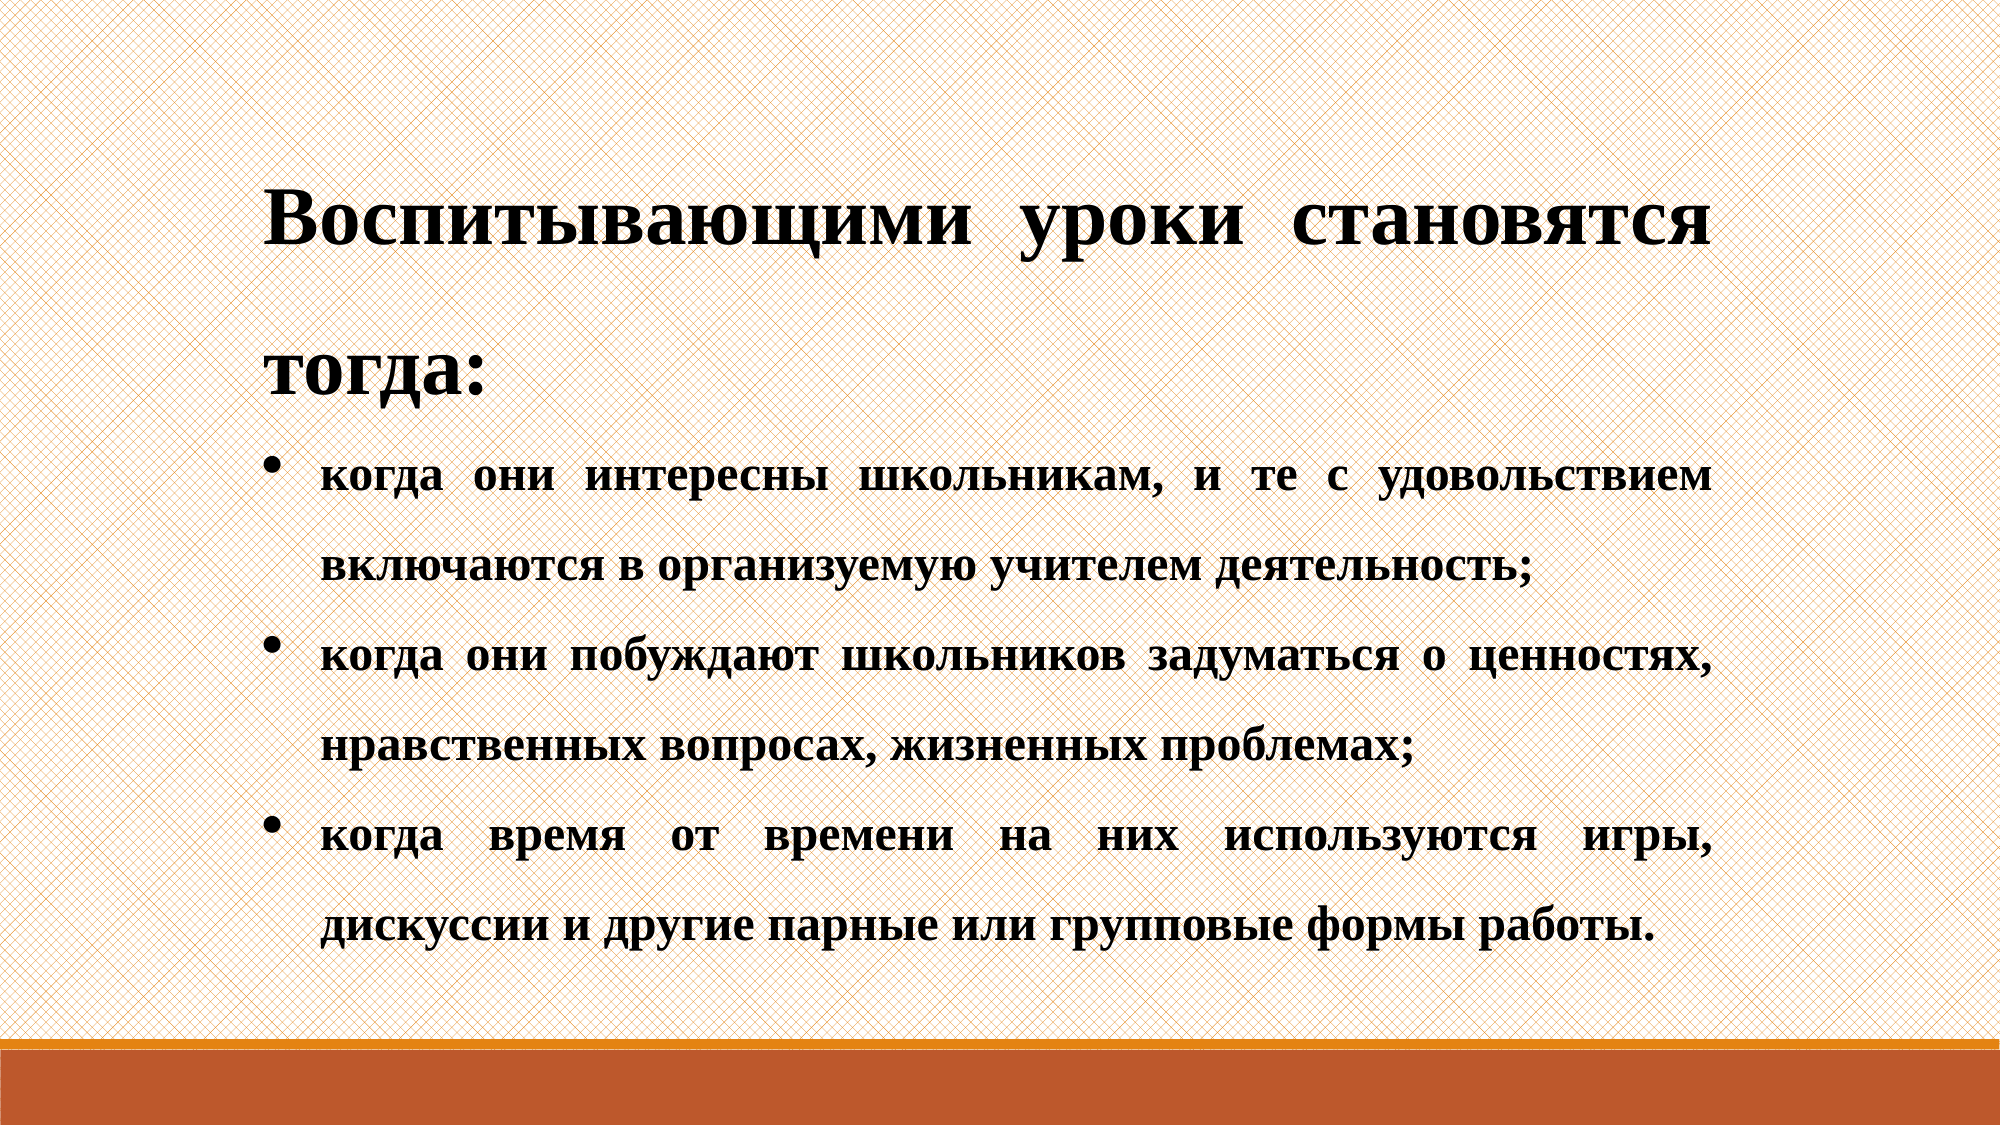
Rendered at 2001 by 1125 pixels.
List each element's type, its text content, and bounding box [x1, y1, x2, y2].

text_box Воспитывающими уроки становятся тогда: когда они интересны школьникам, и те с удовольствием включаются в организуемую учителем деятельность; когда они побуждают школьников задуматься о ценностях, нравственных вопросах, жизненных проблемах; когда время от времени на них используются игры, дискуссии и другие парные или групповые формы работы. [249, 103, 1729, 959]
